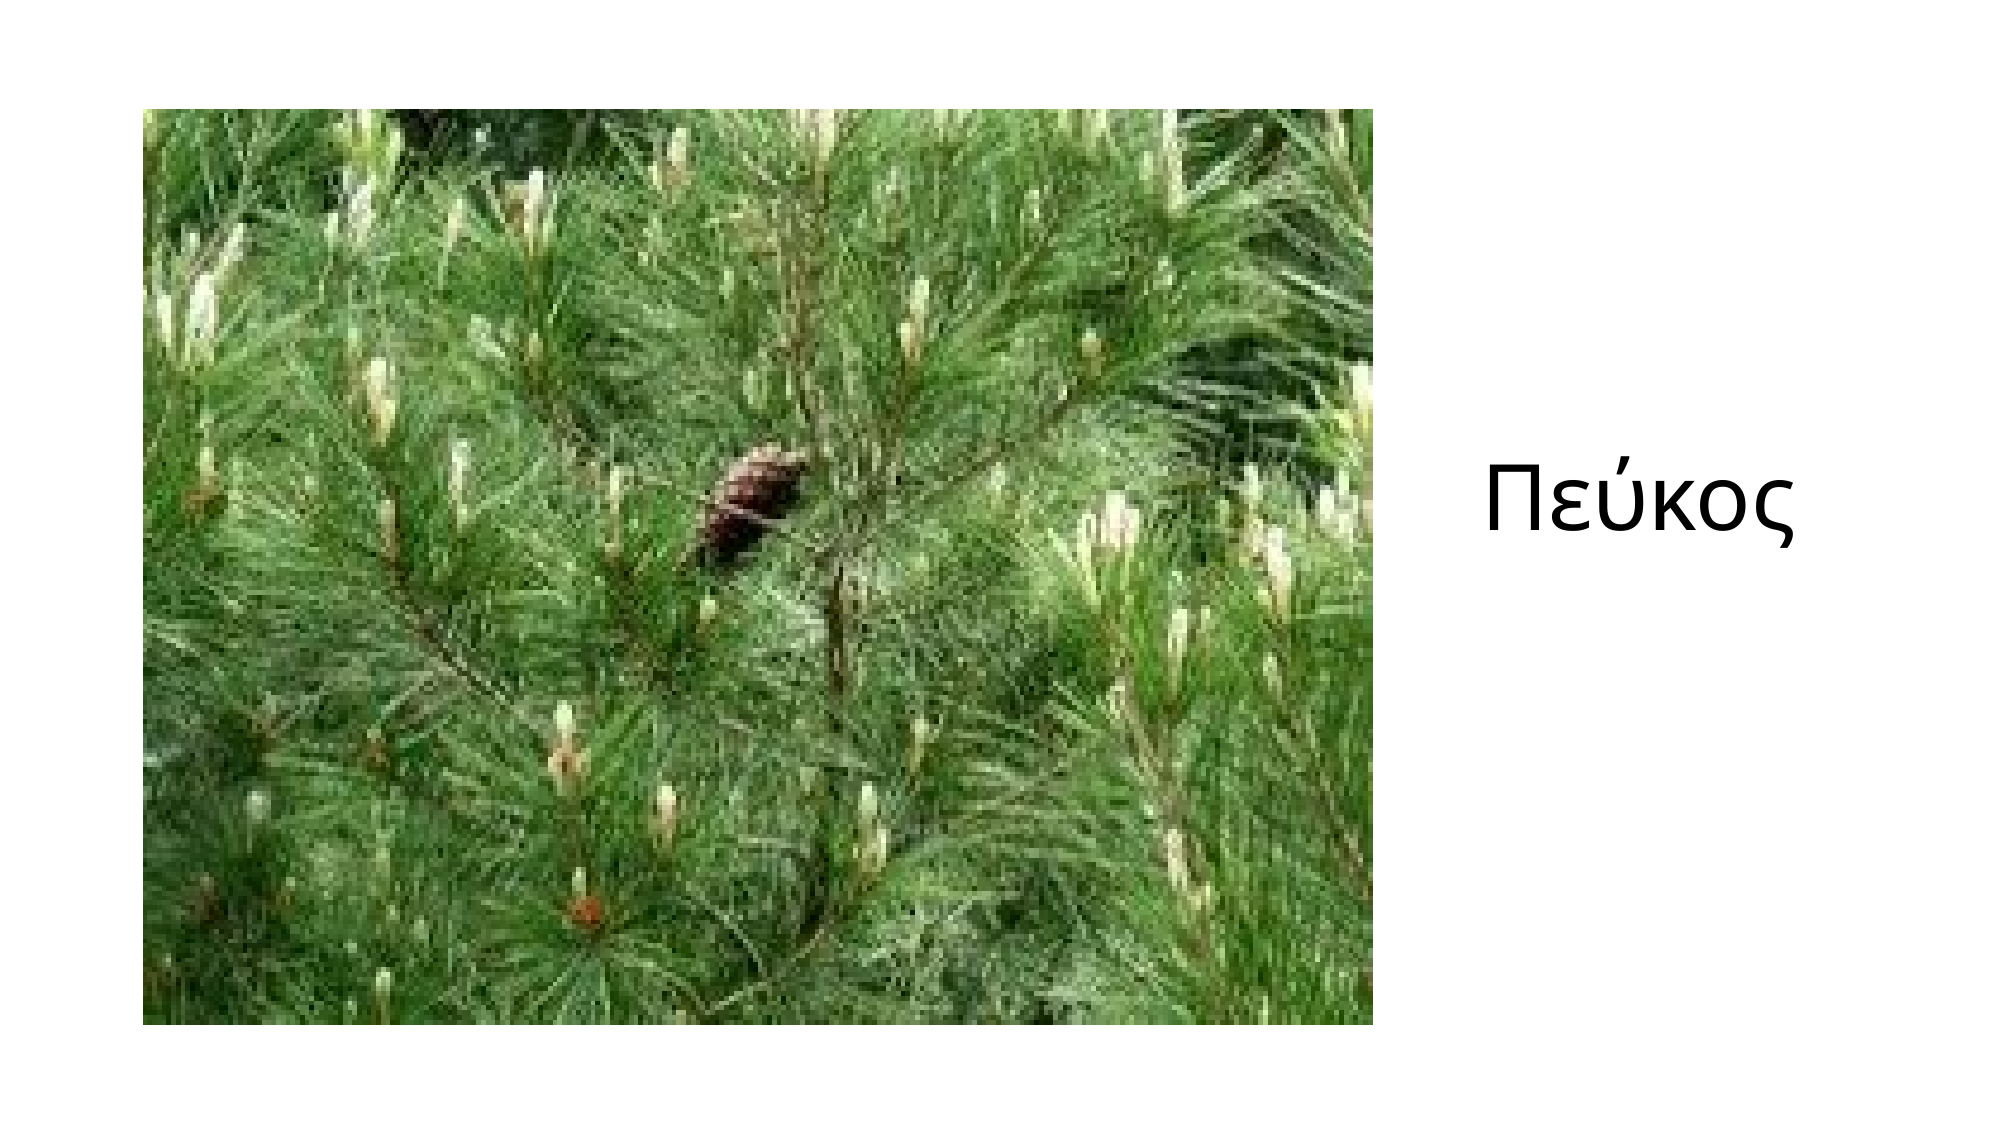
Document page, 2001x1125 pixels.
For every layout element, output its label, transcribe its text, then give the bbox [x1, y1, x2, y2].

title Πεύκος [1373, 392, 1964, 610]
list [143, 109, 1373, 1025]
